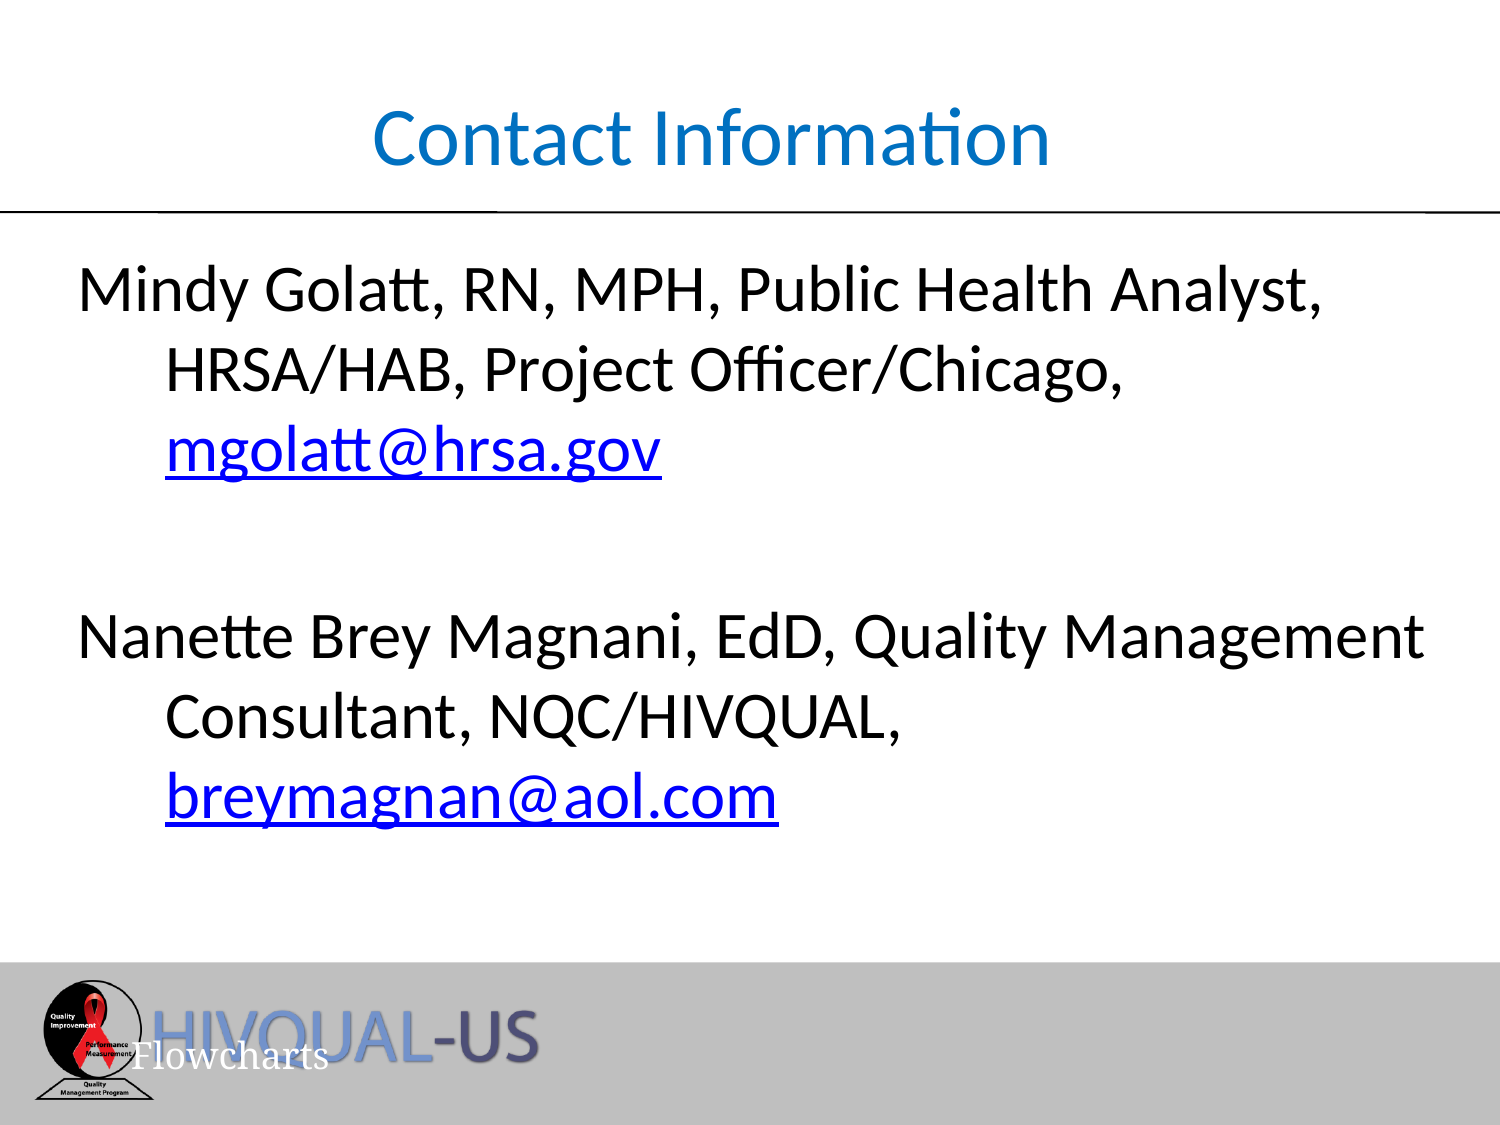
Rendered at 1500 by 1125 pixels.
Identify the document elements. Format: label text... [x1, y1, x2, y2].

picture [24, 974, 588, 1117]
text_box Flowcharts [116, 1024, 345, 1085]
title Contact Information [75, 75, 1350, 200]
list Mindy Golatt, RN, MPH, Public Health Analyst, HRSA/HAB, Project Officer/Chicago, mgolatt@hrsa.gov Nanette Brey Magnani, EdD, Quality Management Consultant, NQC/HIVQUAL, breymagnan@aol.com [62, 237, 1450, 975]
